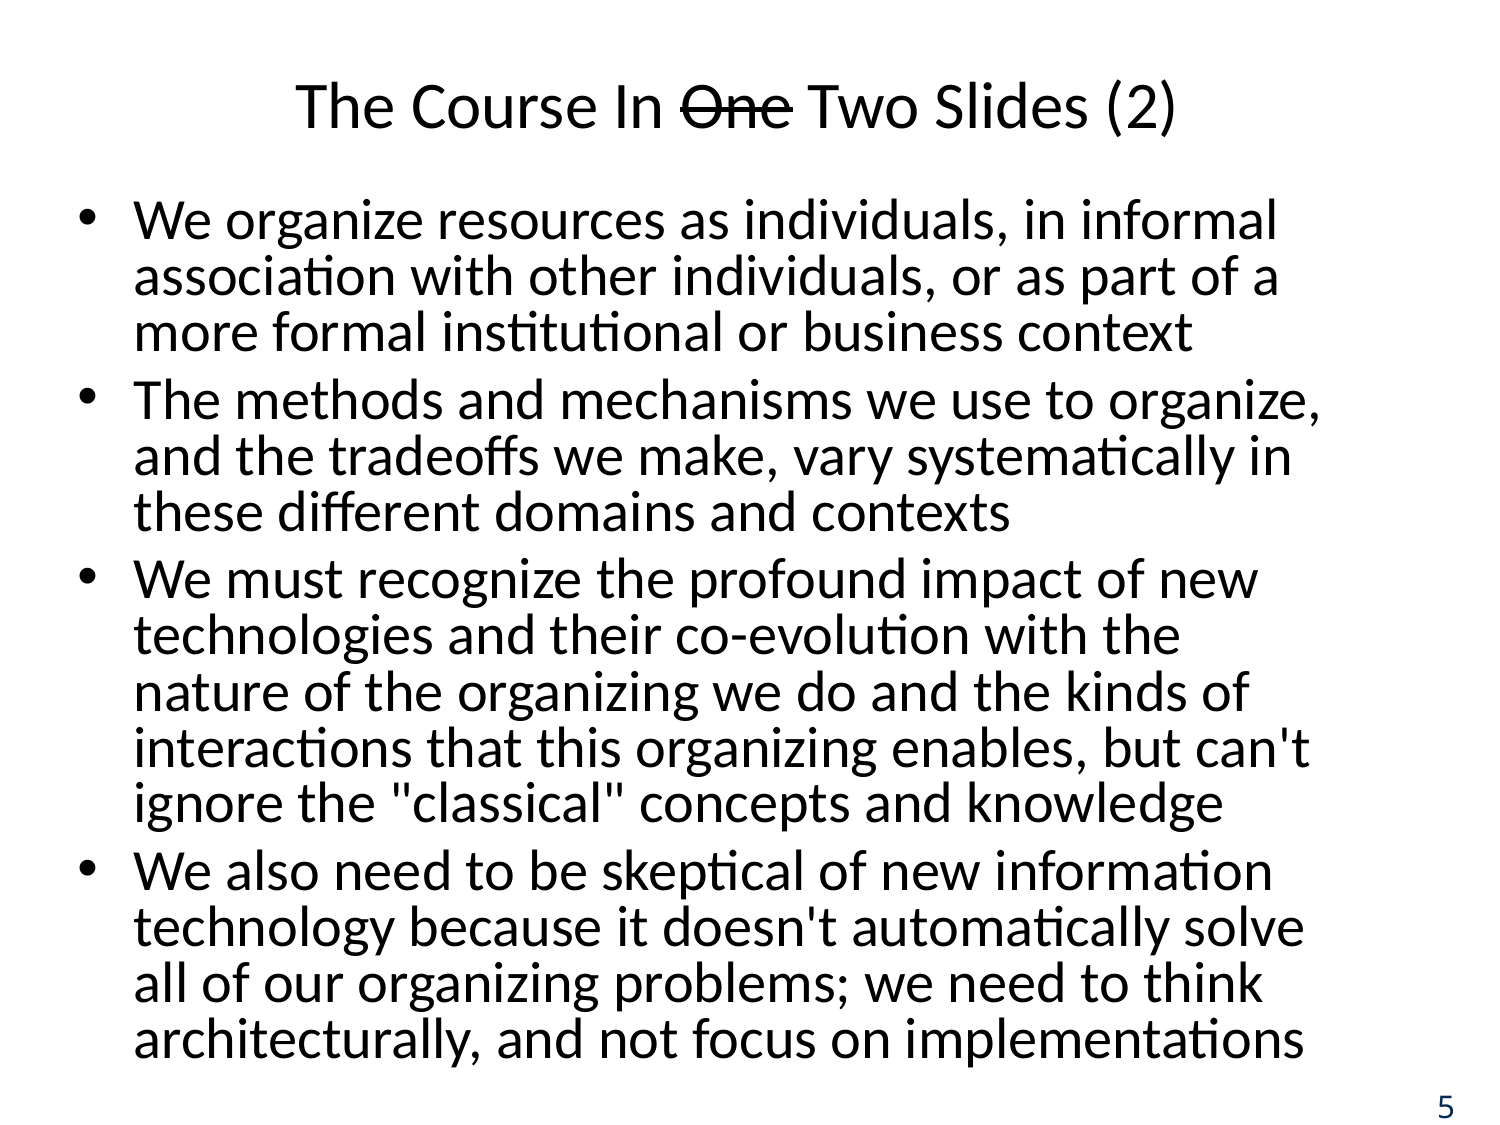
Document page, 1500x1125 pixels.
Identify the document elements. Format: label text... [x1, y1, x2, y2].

text_box 5 [1438, 1081, 1454, 1119]
list We organize resources as individuals, in informal association with other individuals, or as part of a more formal institutional or business context The methods and mechanisms we use to organize, and the tradeoffs we make, vary systematically in these different domains and contexts We must recognize the profound impact of new technologies and their co-evolution with the nature of the organizing we do and the kinds of interactions that this organizing enables, but can't ignore the "classical" concepts and knowledge We also need to be skeptical of new information technology because it doesn't automatically solve all of our organizing problems; we need to think architecturally, and not focus on implementations [62, 187, 1353, 925]
title The Course In One Two Slides (2) [62, 37, 1413, 175]
